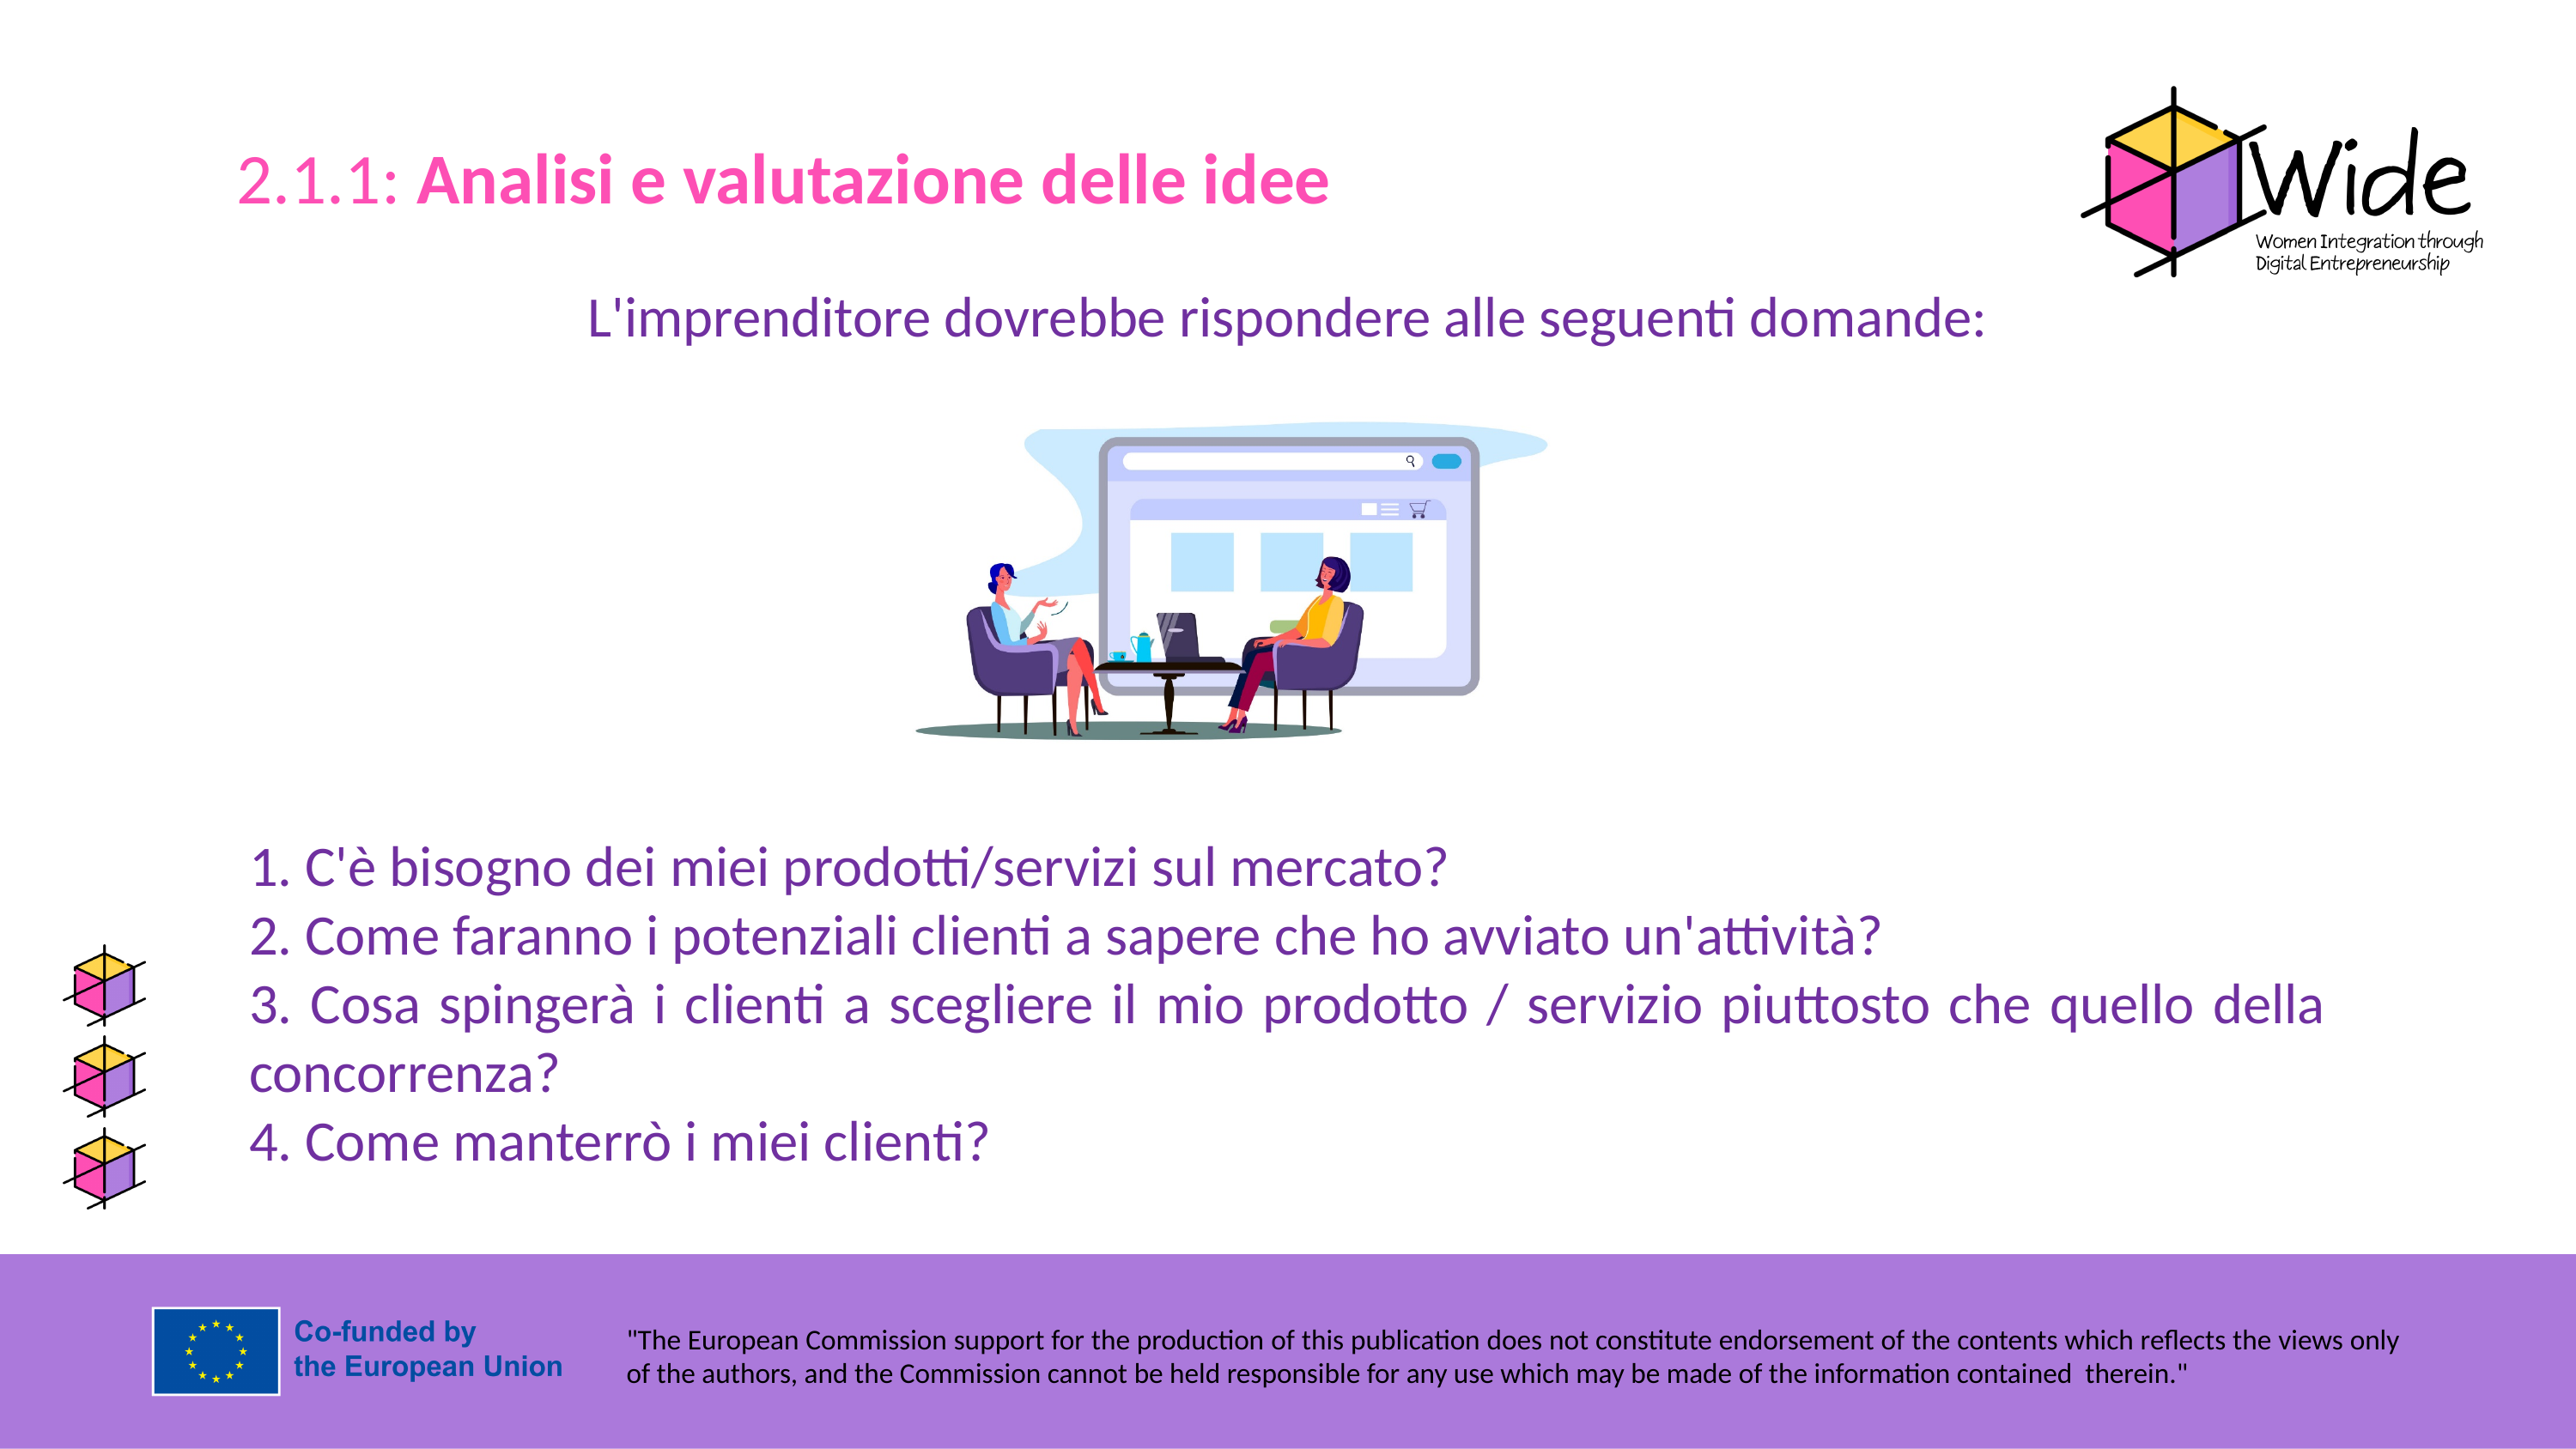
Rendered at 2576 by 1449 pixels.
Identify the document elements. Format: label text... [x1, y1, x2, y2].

picture [63, 944, 146, 1027]
text_box L'imprenditore dovrebbe rispondere alle seguenti domande: 1. C'è bisogno dei miei prodotti/servizi sul mercato? 2. Come faranno i potenziali clienti a sapere che ho avviato un'attività? 3. Cosa spingerà i clienti a scegliere il mio prodotto / servizio piuttosto che quello della concorrenza? 4. Come manterrò i miei clienti? [236, 273, 2340, 1179]
text_box 2.1.1: Analisi e valutazione delle idee [223, 125, 1512, 225]
picture [63, 1035, 146, 1118]
picture [63, 1127, 146, 1210]
picture [149, 1304, 593, 1399]
picture [2017, 27, 2552, 336]
picture [836, 359, 1625, 803]
